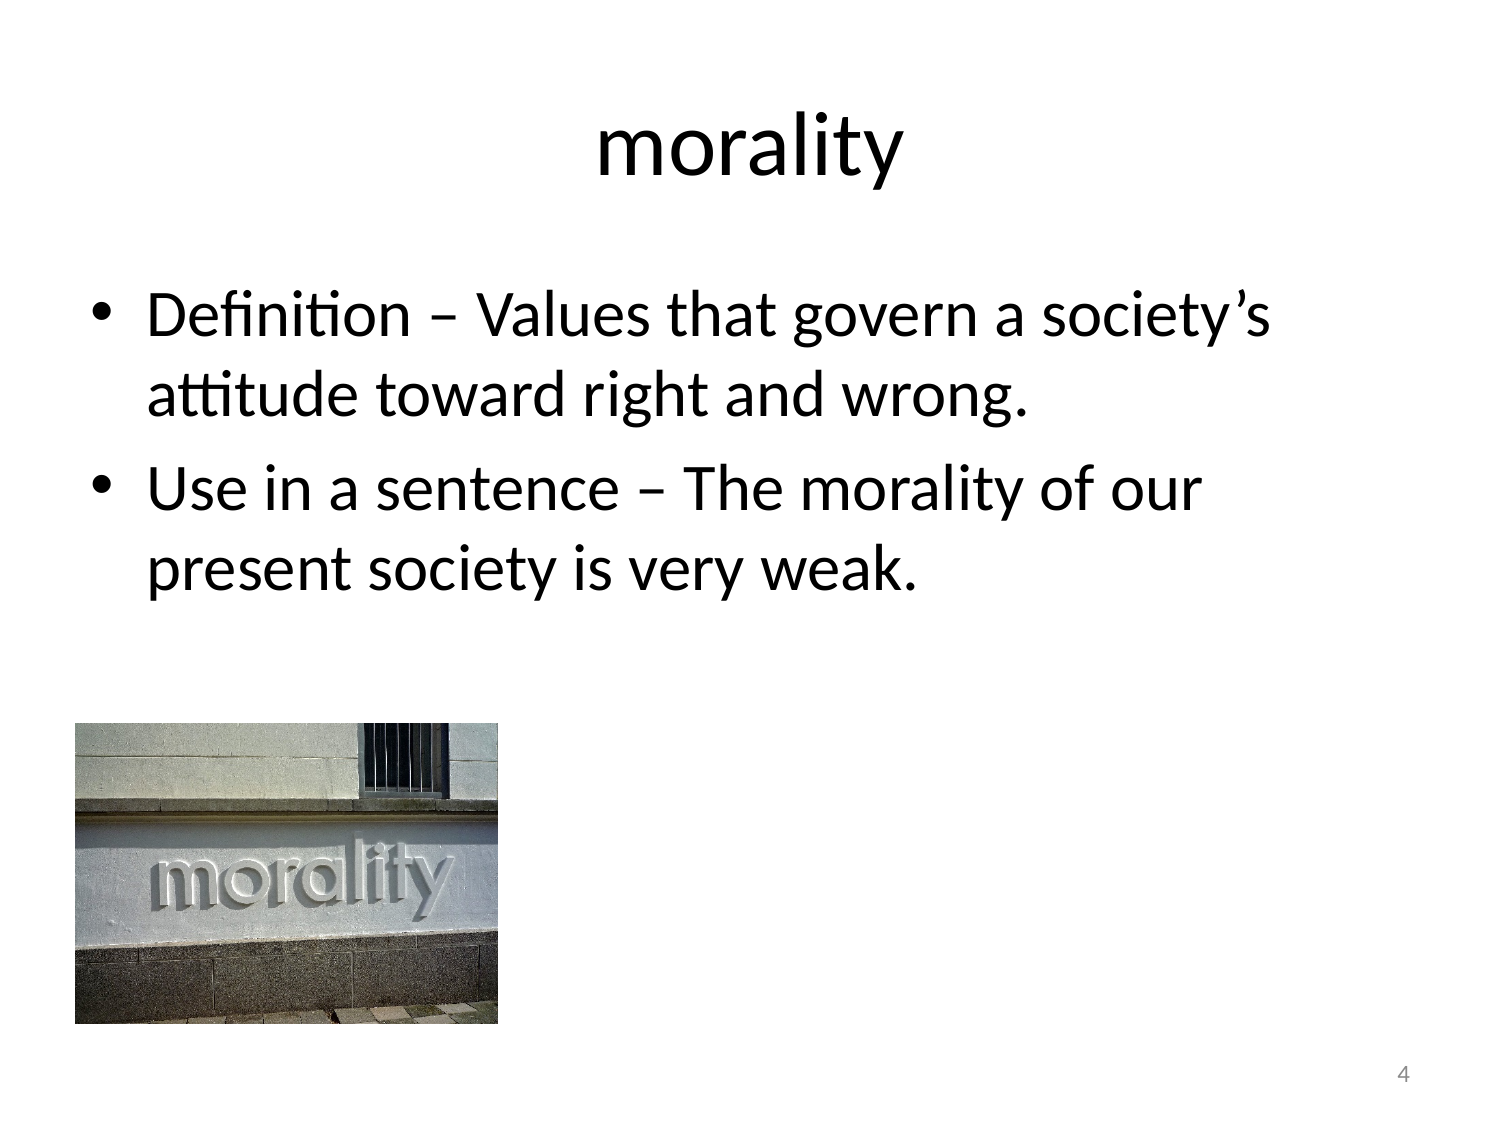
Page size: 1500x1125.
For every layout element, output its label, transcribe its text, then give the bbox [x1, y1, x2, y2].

list Definition – Values that govern a society’s attitude toward right and wrong. Use in a sentence – The morality of our present society is very weak. [75, 262, 1425, 1005]
picture [74, 723, 498, 1024]
title morality [75, 45, 1425, 233]
slide_number 4 [1074, 1042, 1425, 1103]
